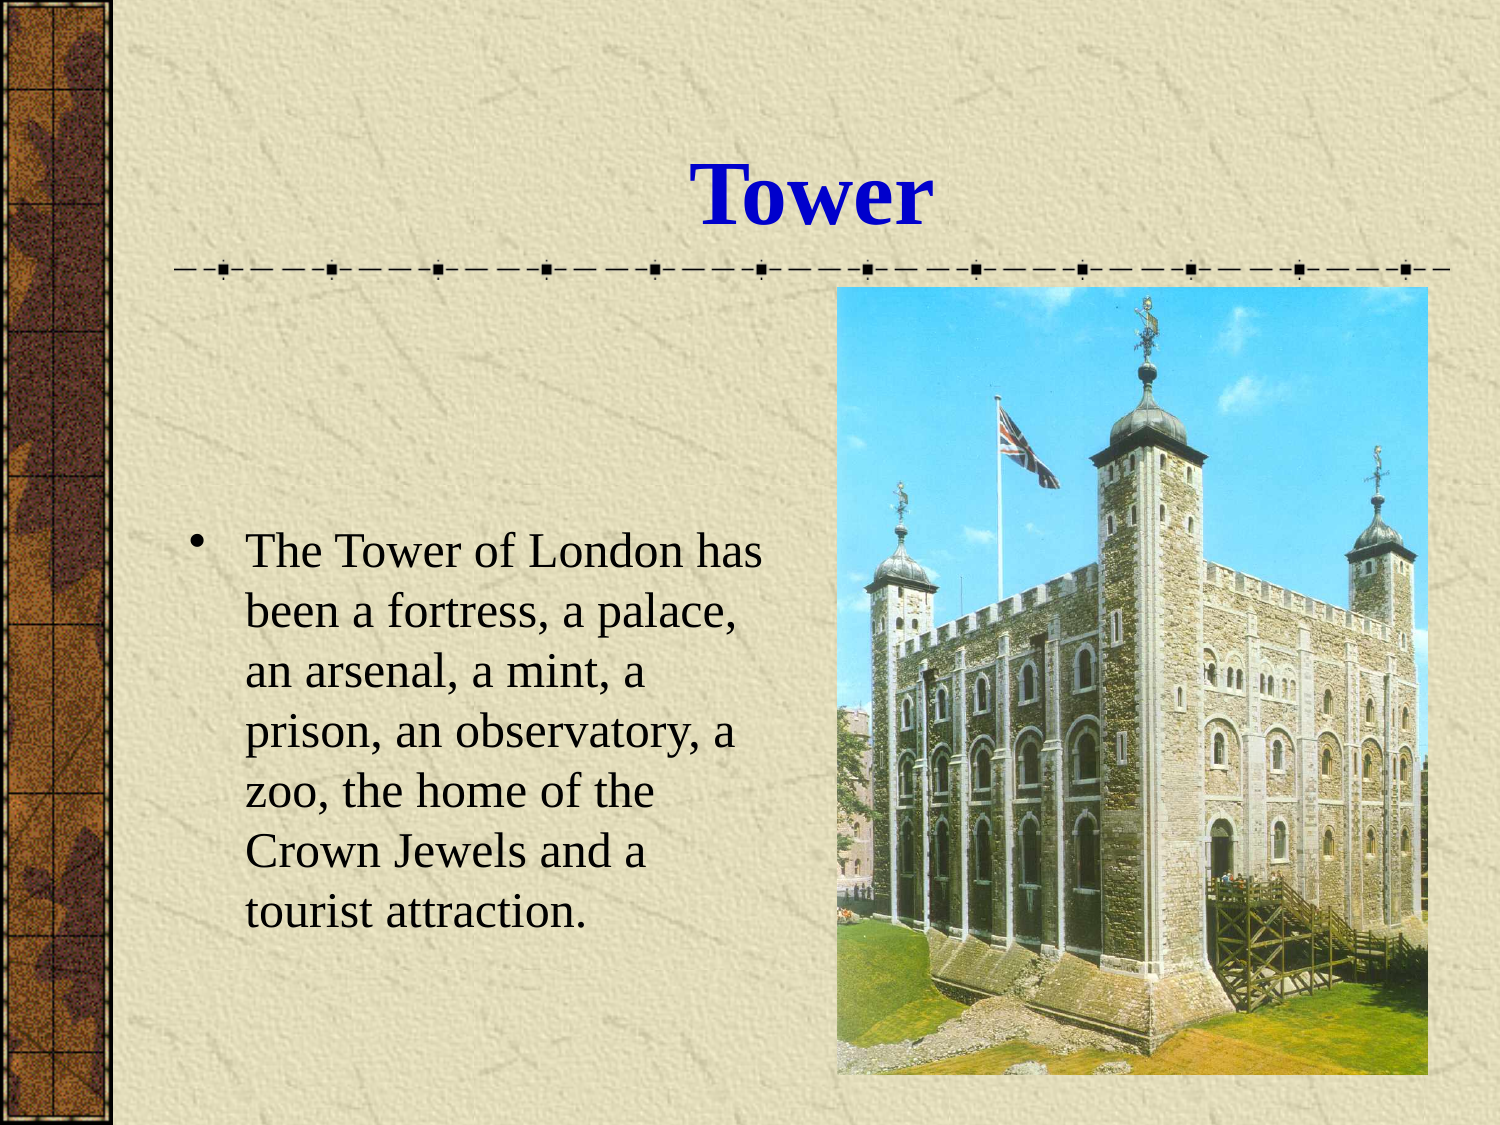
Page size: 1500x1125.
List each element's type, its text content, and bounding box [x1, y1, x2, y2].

title Tower [174, 62, 1451, 251]
picture [0, 0, 1500, 1125]
text_box The Tower of London has been a fortress, a palace, an arsenal, a mint, a prison, an observatory, a zoo, the home of the Crown Jewels and a tourist attraction. [174, 289, 799, 965]
